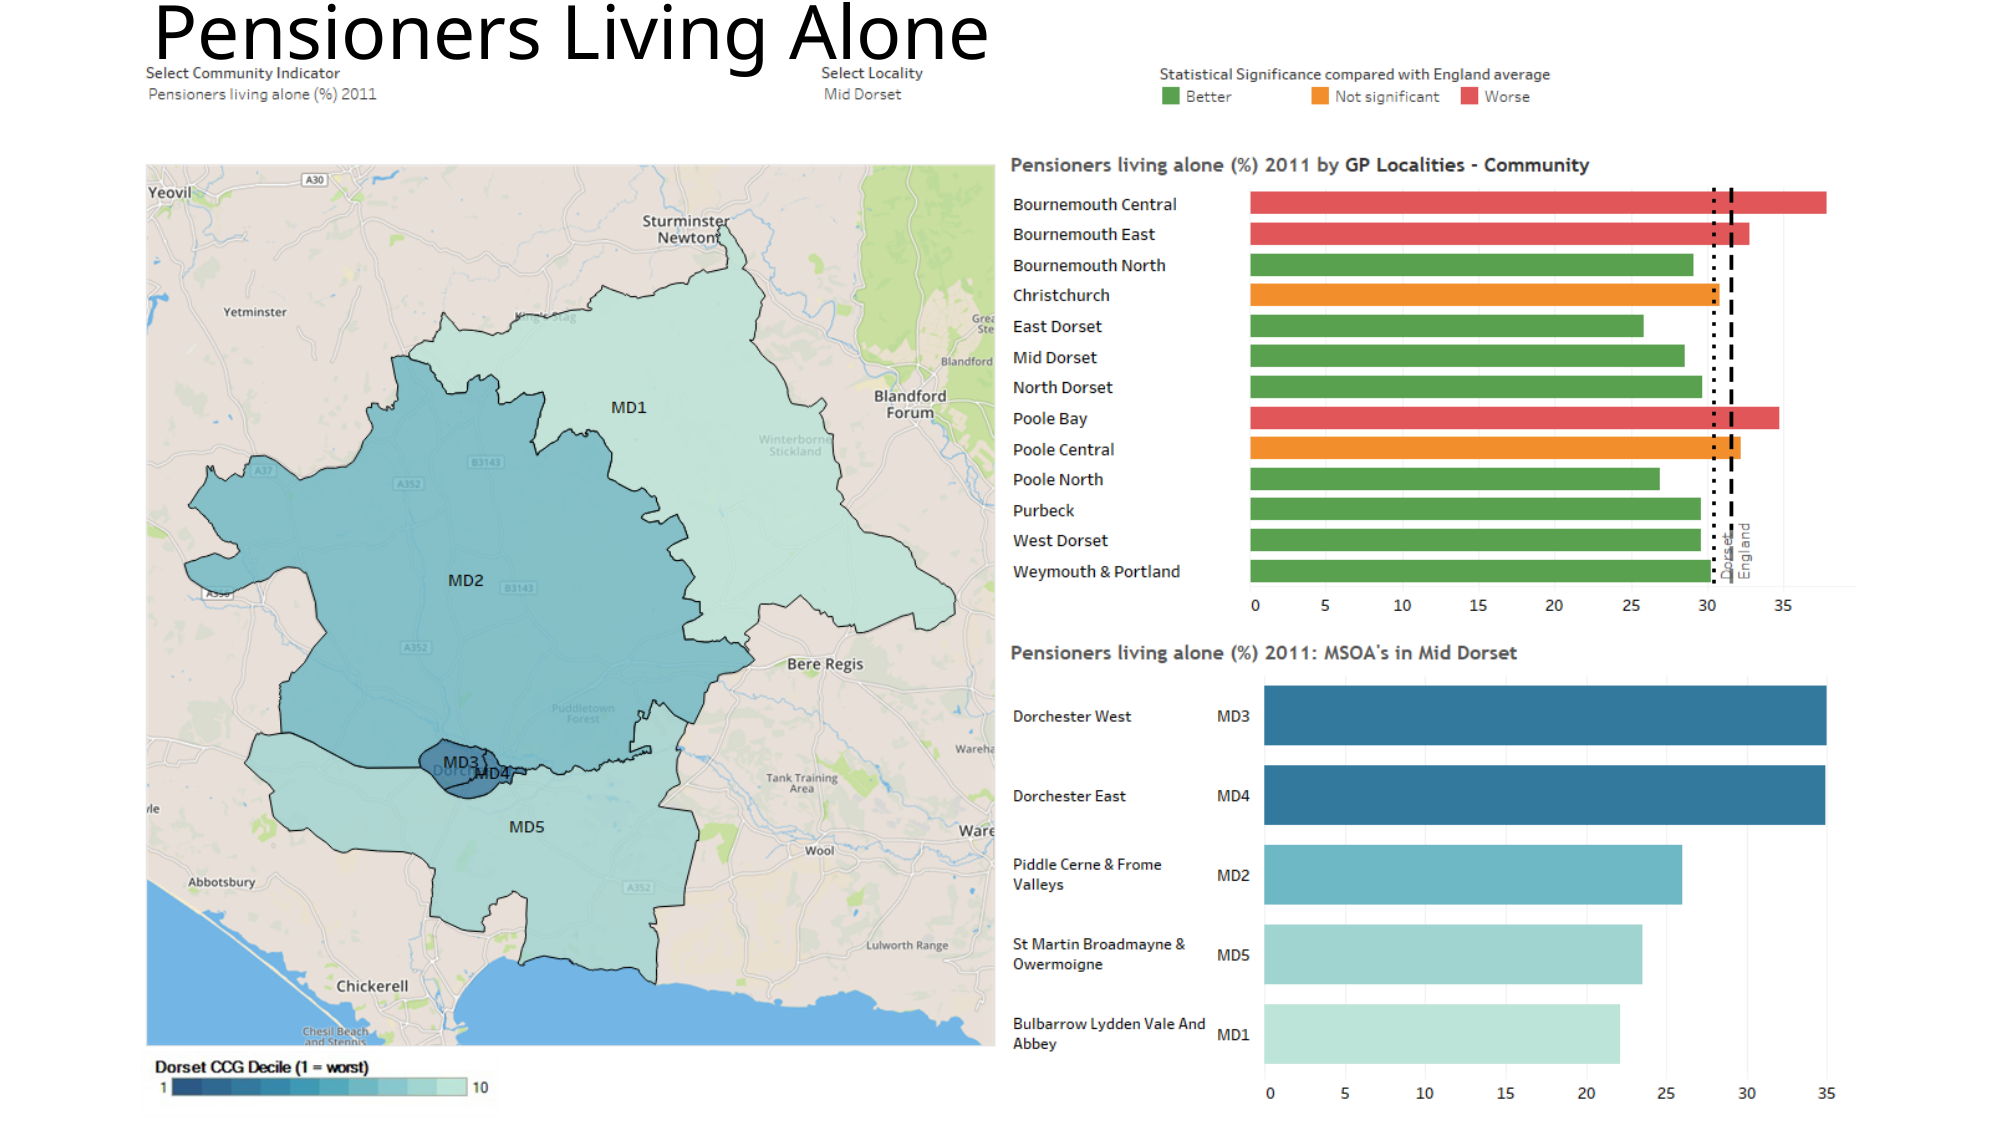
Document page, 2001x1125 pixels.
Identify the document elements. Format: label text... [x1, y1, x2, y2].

title Pensioners Living Alone [137, 0, 1863, 46]
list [131, 46, 1869, 1125]
